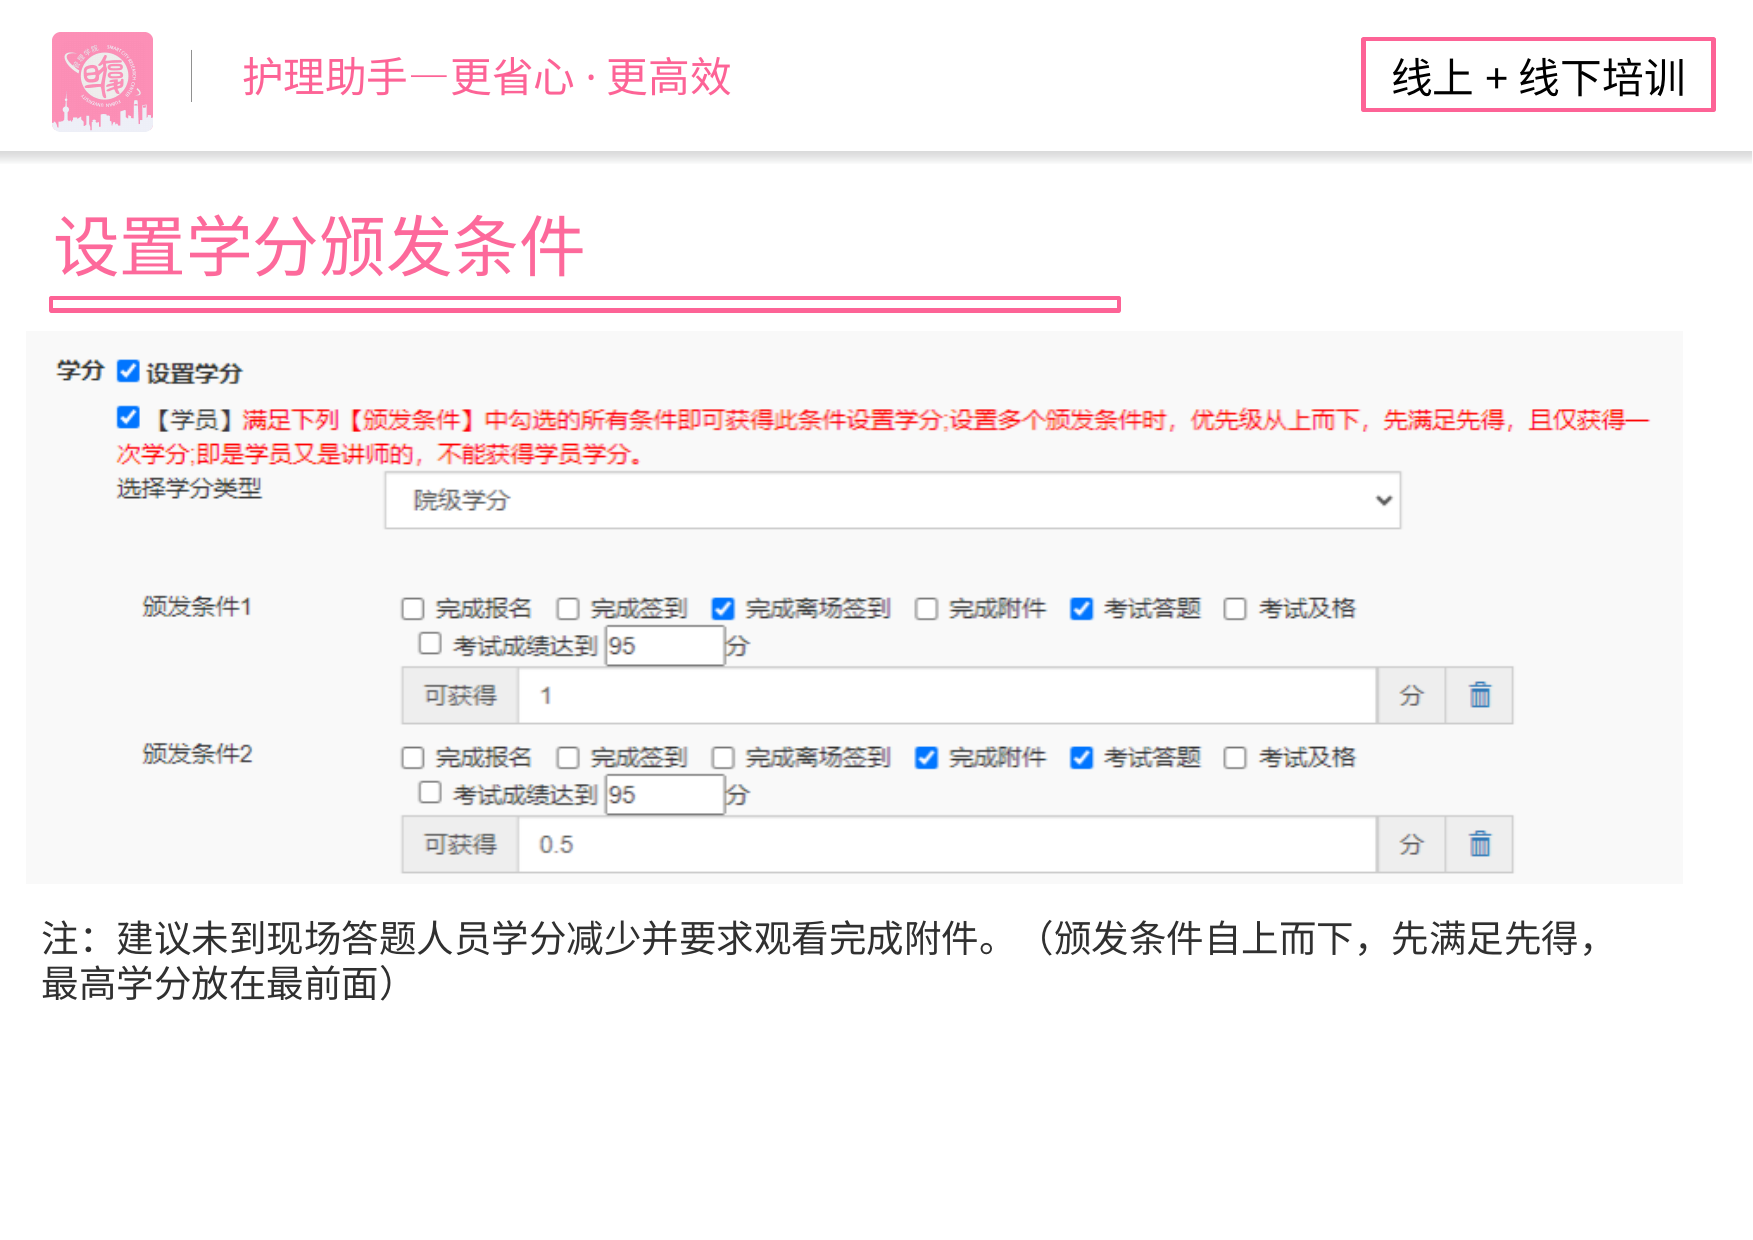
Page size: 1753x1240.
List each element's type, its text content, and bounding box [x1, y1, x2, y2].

picture [0, 150, 1753, 164]
text_box 注：建议未到现场答题人员学分减少并要求观看完成附件。（颁发条件自上而下，先满足先得，最高学分放在最前面） [27, 907, 1646, 1057]
text_box 设置学分颁发条件 [50, 202, 1252, 285]
text_box 线上+线下培训 [1361, 37, 1716, 112]
text_box [49, 296, 1121, 313]
text_box 护理助手—更省心·更高效 [240, 48, 861, 101]
picture [25, 330, 1683, 884]
picture [52, 31, 153, 133]
